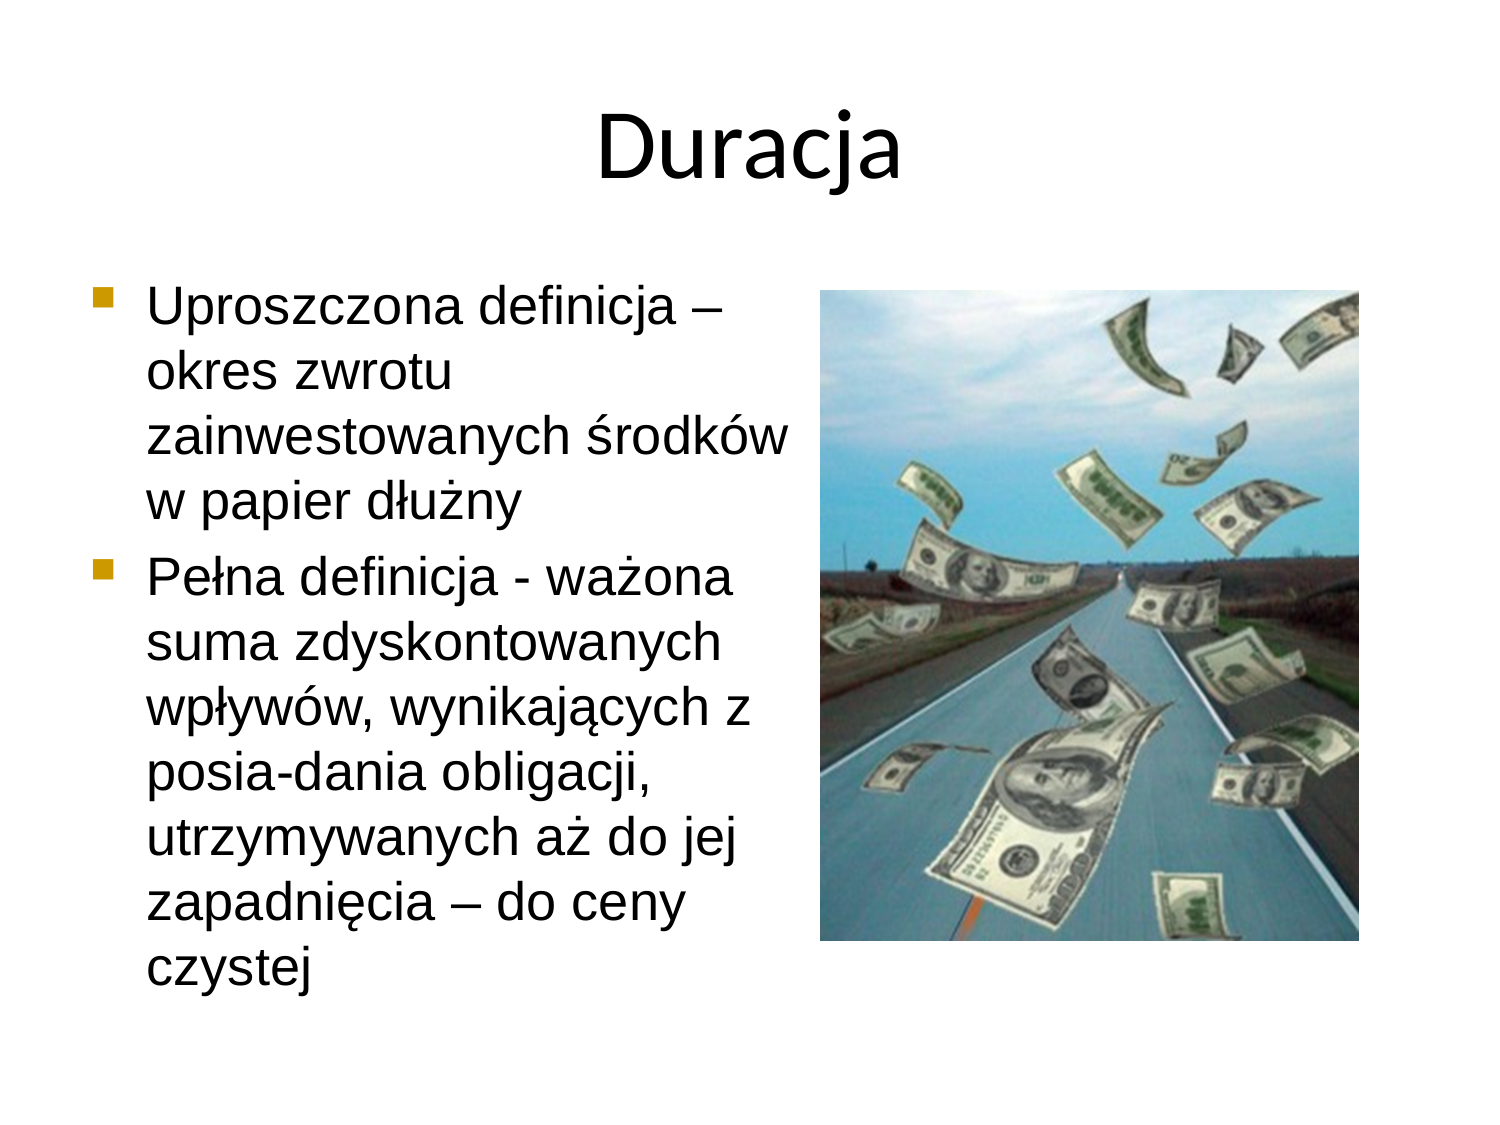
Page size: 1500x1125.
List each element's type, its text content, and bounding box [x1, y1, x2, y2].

picture [820, 290, 1360, 942]
title Duracja [75, 45, 1425, 233]
list Uproszczona definicja – okres zwrotu zainwestowanych środków w papier dłużny Pełna definicja - ważona suma zdyskontowanych wpływów, wynikających z posia-dania obligacji, utrzymywanych aż do jej zapadnięcia – do ceny czystej [75, 262, 809, 1005]
